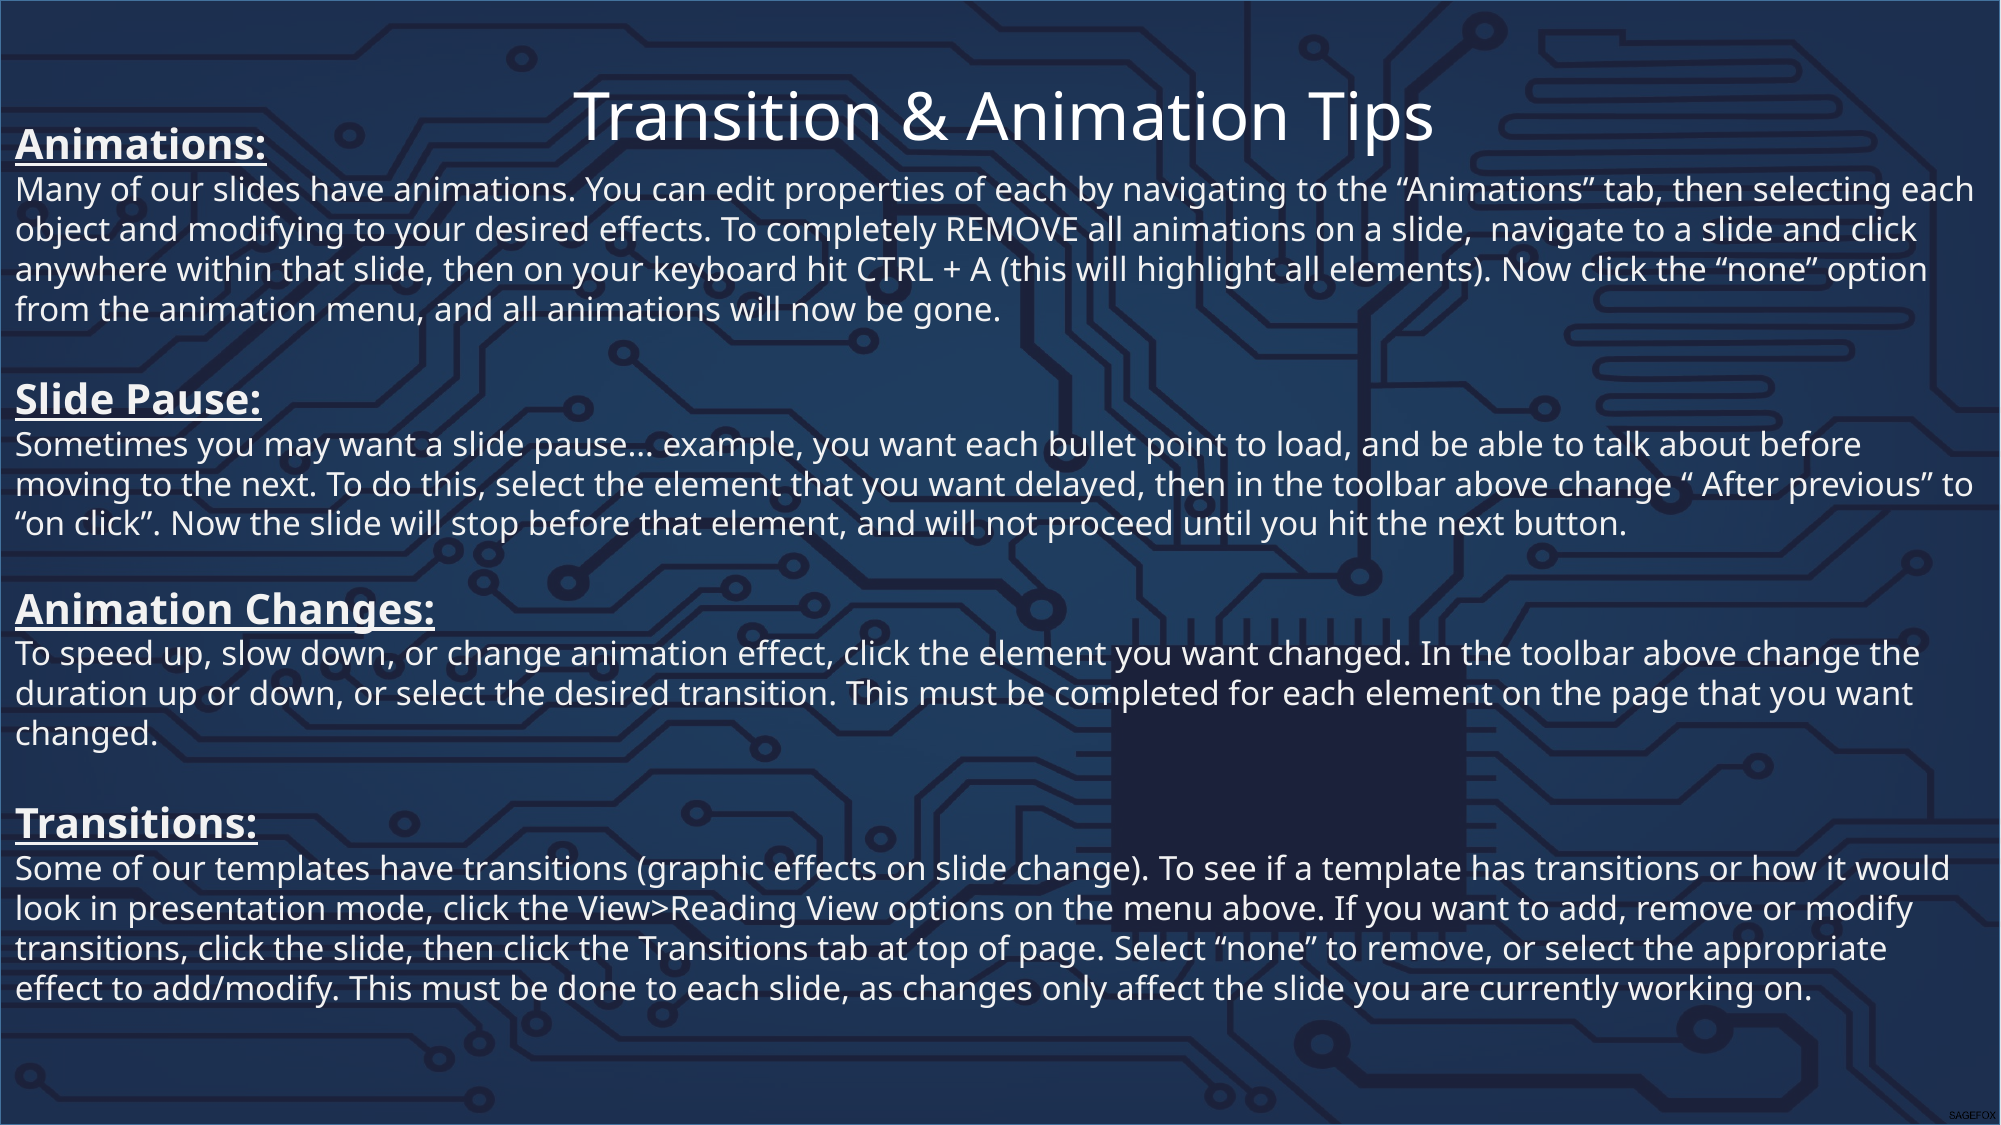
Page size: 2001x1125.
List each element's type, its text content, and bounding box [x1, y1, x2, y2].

text_box Animations: Many of our slides have animations. You can edit properties of each by navigating to the “Animations” tab, then selecting each object and modifying to your desired effects. To completely REMOVE all animations on a slide, navigate to a slide and click anywhere within that slide, then on your keyboard hit CTRL + A (this will highlight all elements). Now click the “none” option from the animation menu, and all animations will now be gone. Slide Pause: Sometimes you may want a slide pause… example, you want each bullet point to load, and be able to talk about before moving to the next. To do this, select the element that you want delayed, then in the toolbar above change “ After previous” to “on click”. Now the slide will stop before that element, and will not proceed until you hit the next button. Animation Changes: To speed up, slow down, or change animation effect, click the element you want changed. In the toolbar above change the duration up or down, or select the desired transition. This must be completed for each element on the page that you want changed. Transitions: Some of our templates have transitions (graphic effects on slide change). To see if a template has transitions or how it would look in presentation mode, click the View>Reading View options on the menu above. If you want to add, remove or modify transitions, click the slide, then click the Transitions tab at top of page. Select “none” to remove, or select the appropriate effect to add/modify. This must be done to each slide, as changes only affect the slide you are currently working on. [0, 0, 2000, 1125]
title Transition & Animation Tips [477, 59, 1532, 177]
